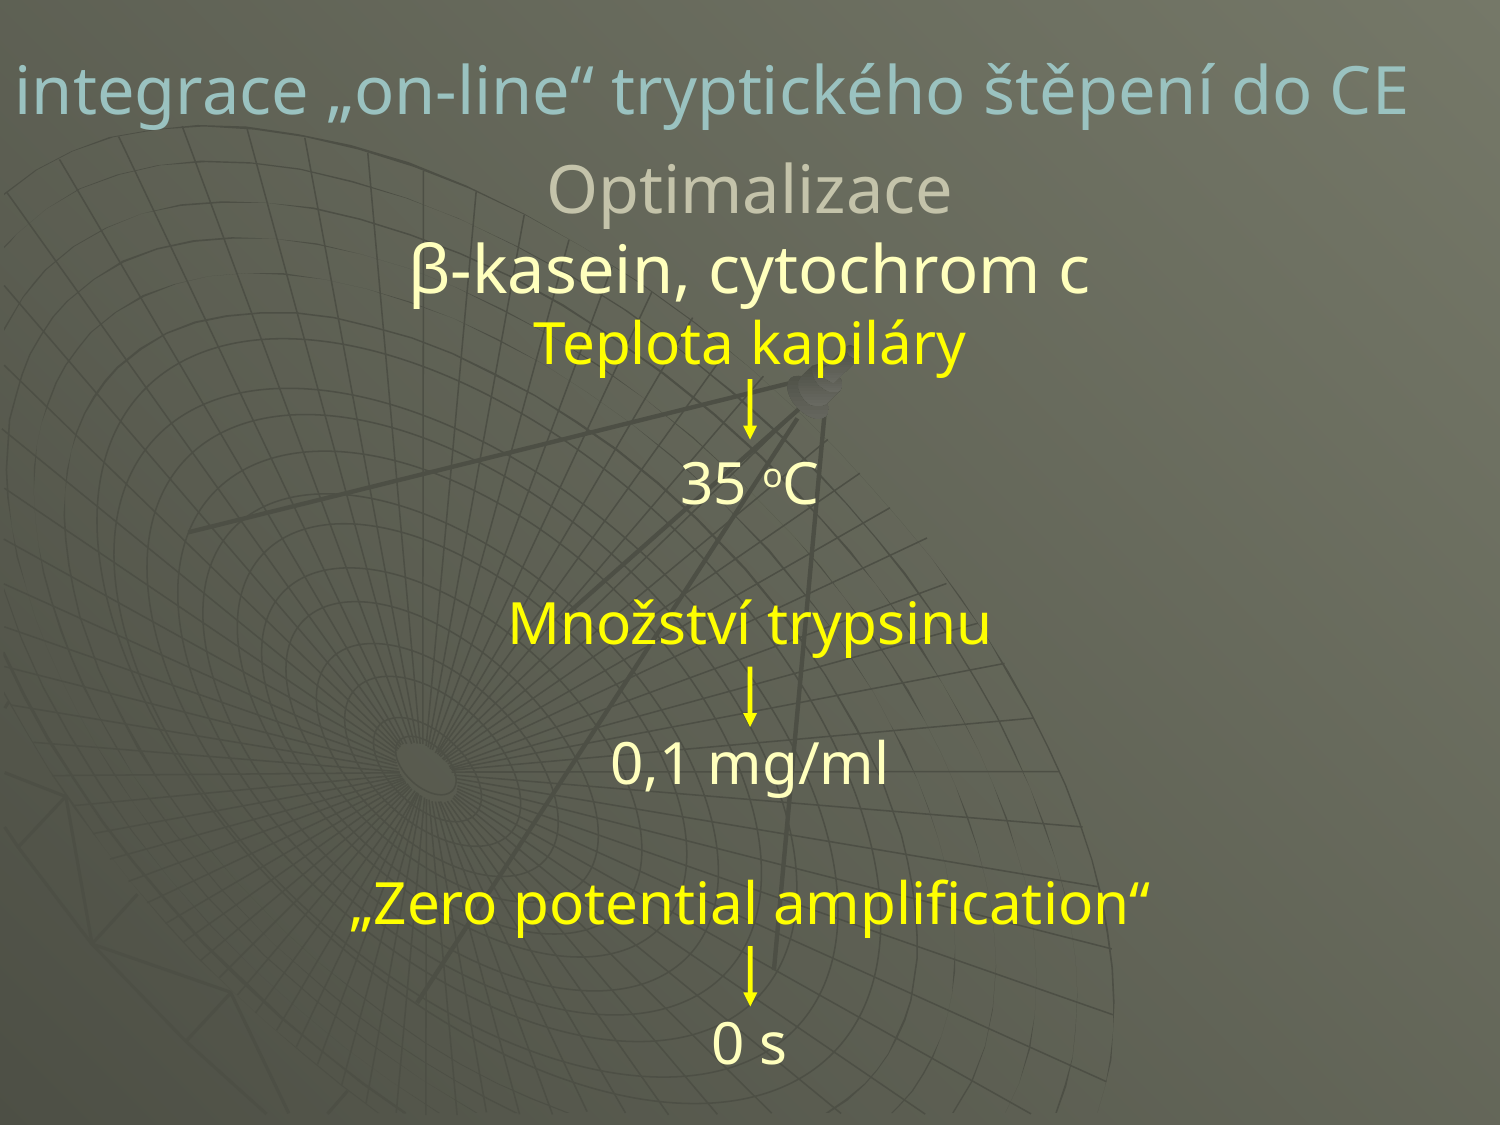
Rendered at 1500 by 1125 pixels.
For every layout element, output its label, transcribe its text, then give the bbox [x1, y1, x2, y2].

text_box [743, 379, 757, 440]
text_box Optimalizace β-kasein, cytochrom c Teplota kapiláry 35 oC Množství trypsinu 0,1 mg/ml „Zero potential amplification“ 0 s [295, 139, 1205, 1084]
text_box [743, 666, 757, 728]
text_box integrace „on-line“ tryptického štěpení do CE [0, 9, 1500, 136]
text_box [744, 946, 757, 1007]
